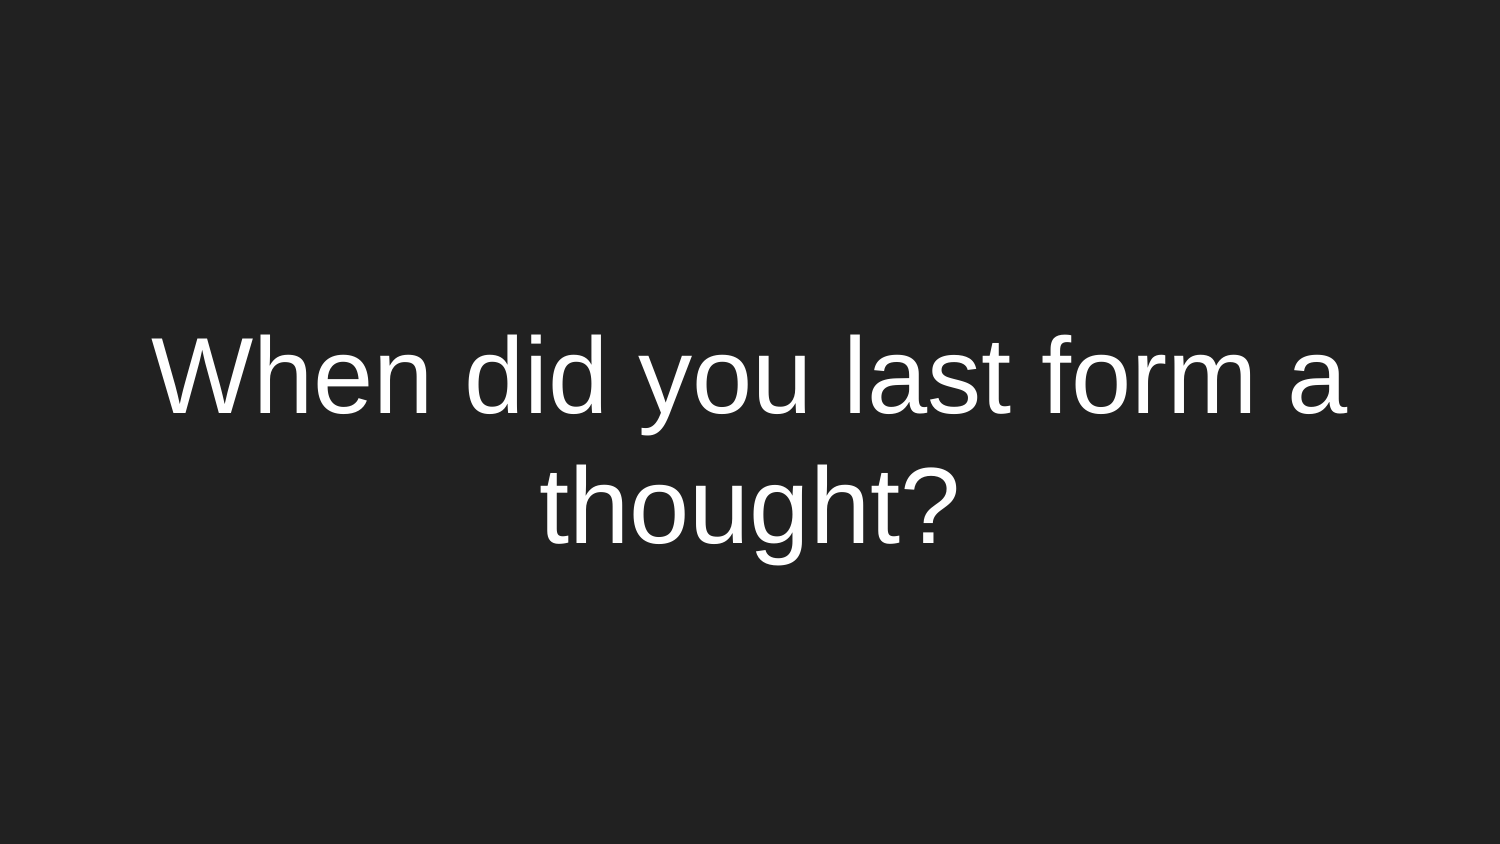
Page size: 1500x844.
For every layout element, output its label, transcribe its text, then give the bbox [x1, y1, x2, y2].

title When did you last form a thought? [51, 341, 1449, 581]
